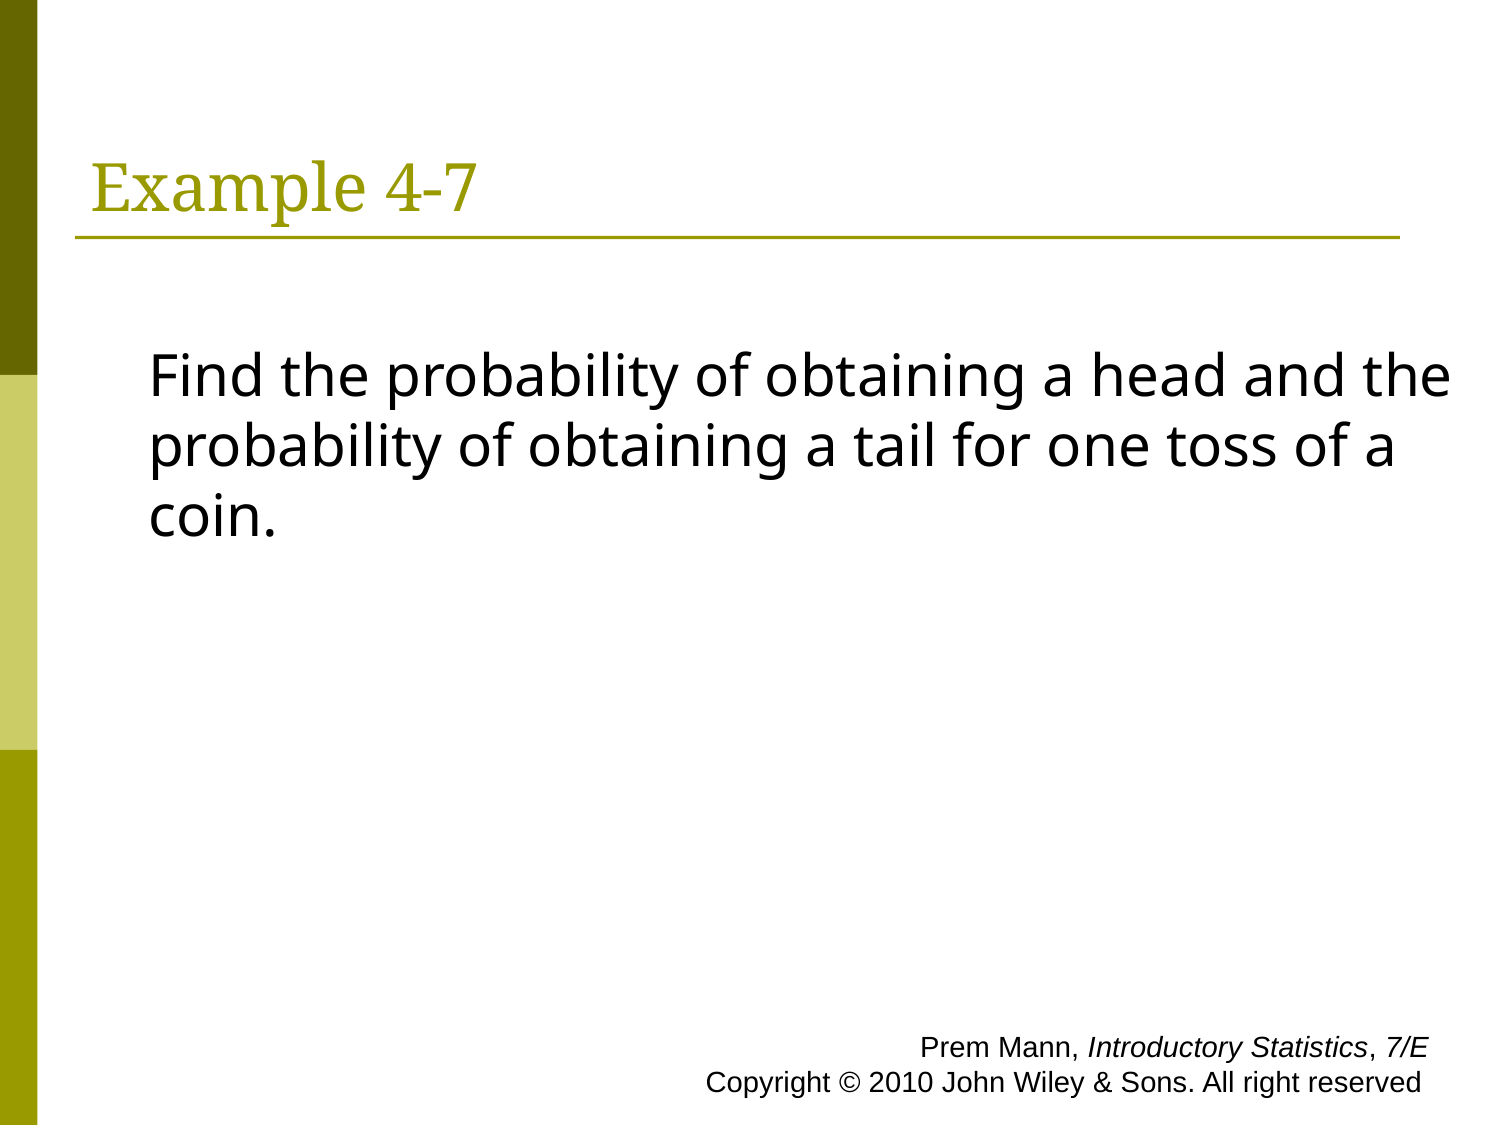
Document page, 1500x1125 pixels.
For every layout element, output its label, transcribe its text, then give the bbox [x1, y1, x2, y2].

text_box Prem Mann, Introductory Statistics, 7/E Copyright © 2010 John Wiley & Sons. All right reserved [690, 1021, 1447, 1106]
list Find the probability of obtaining a head and the probability of obtaining a tail for one toss of a coin. [76, 330, 1470, 1007]
title Example 4-7 [74, 45, 1426, 233]
